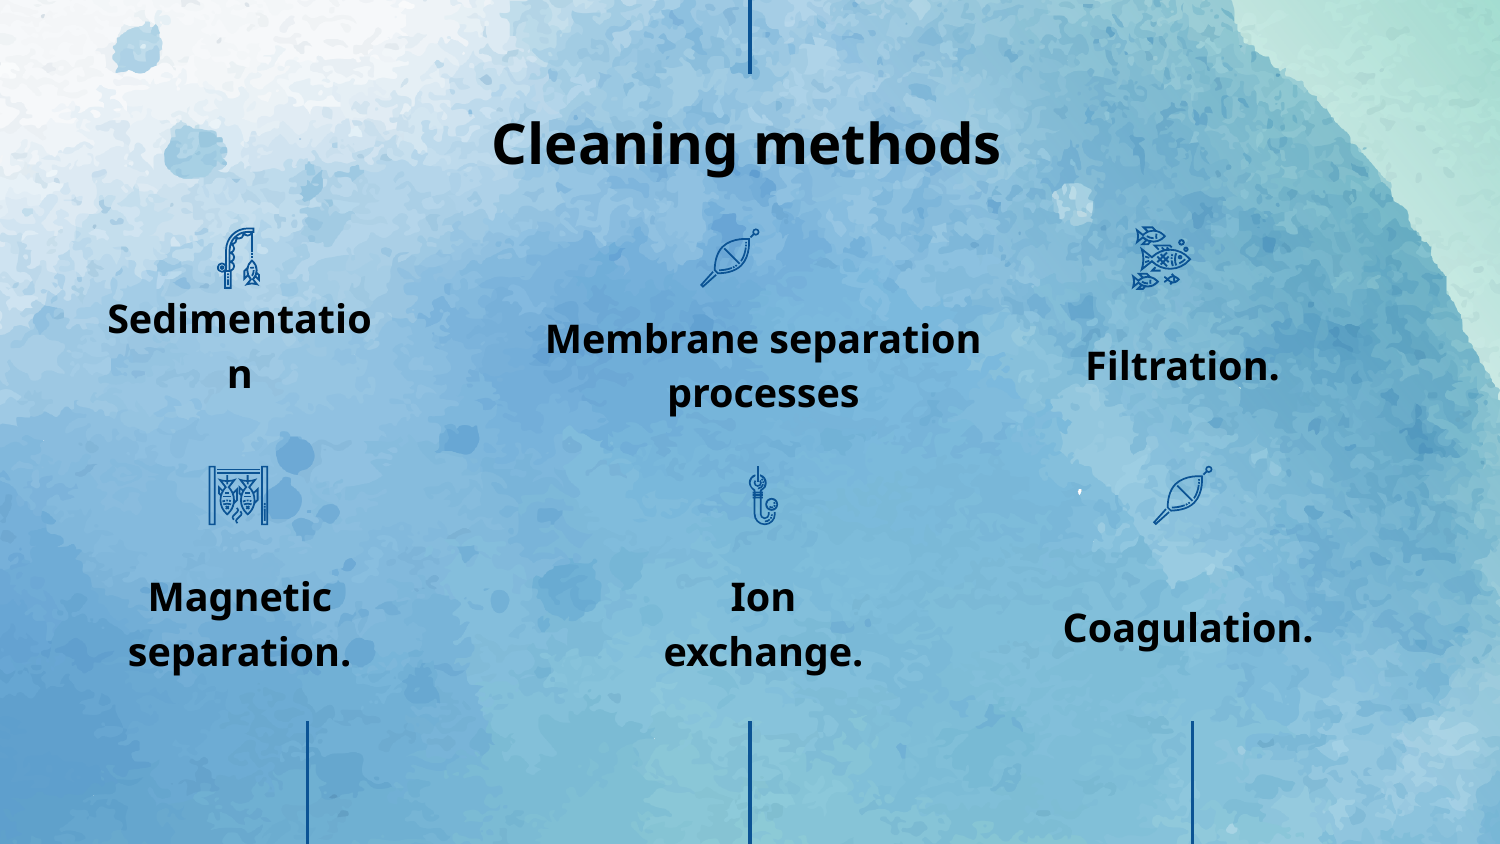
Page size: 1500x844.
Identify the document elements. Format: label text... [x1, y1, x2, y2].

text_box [208, 465, 269, 526]
picture [0, 0, 1500, 844]
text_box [1152, 465, 1213, 526]
title Coagulation. [1045, 576, 1338, 664]
title Cleaning methods [118, 74, 1382, 164]
title Membrane separation processes [518, 317, 1009, 405]
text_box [216, 227, 261, 289]
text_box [1131, 226, 1192, 291]
title Sedimentation [84, 298, 396, 386]
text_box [748, 465, 779, 526]
title Ion exchange. [617, 576, 910, 664]
title Magnetic separation. [93, 576, 386, 664]
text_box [699, 228, 760, 289]
title Filtration. [1036, 317, 1329, 405]
